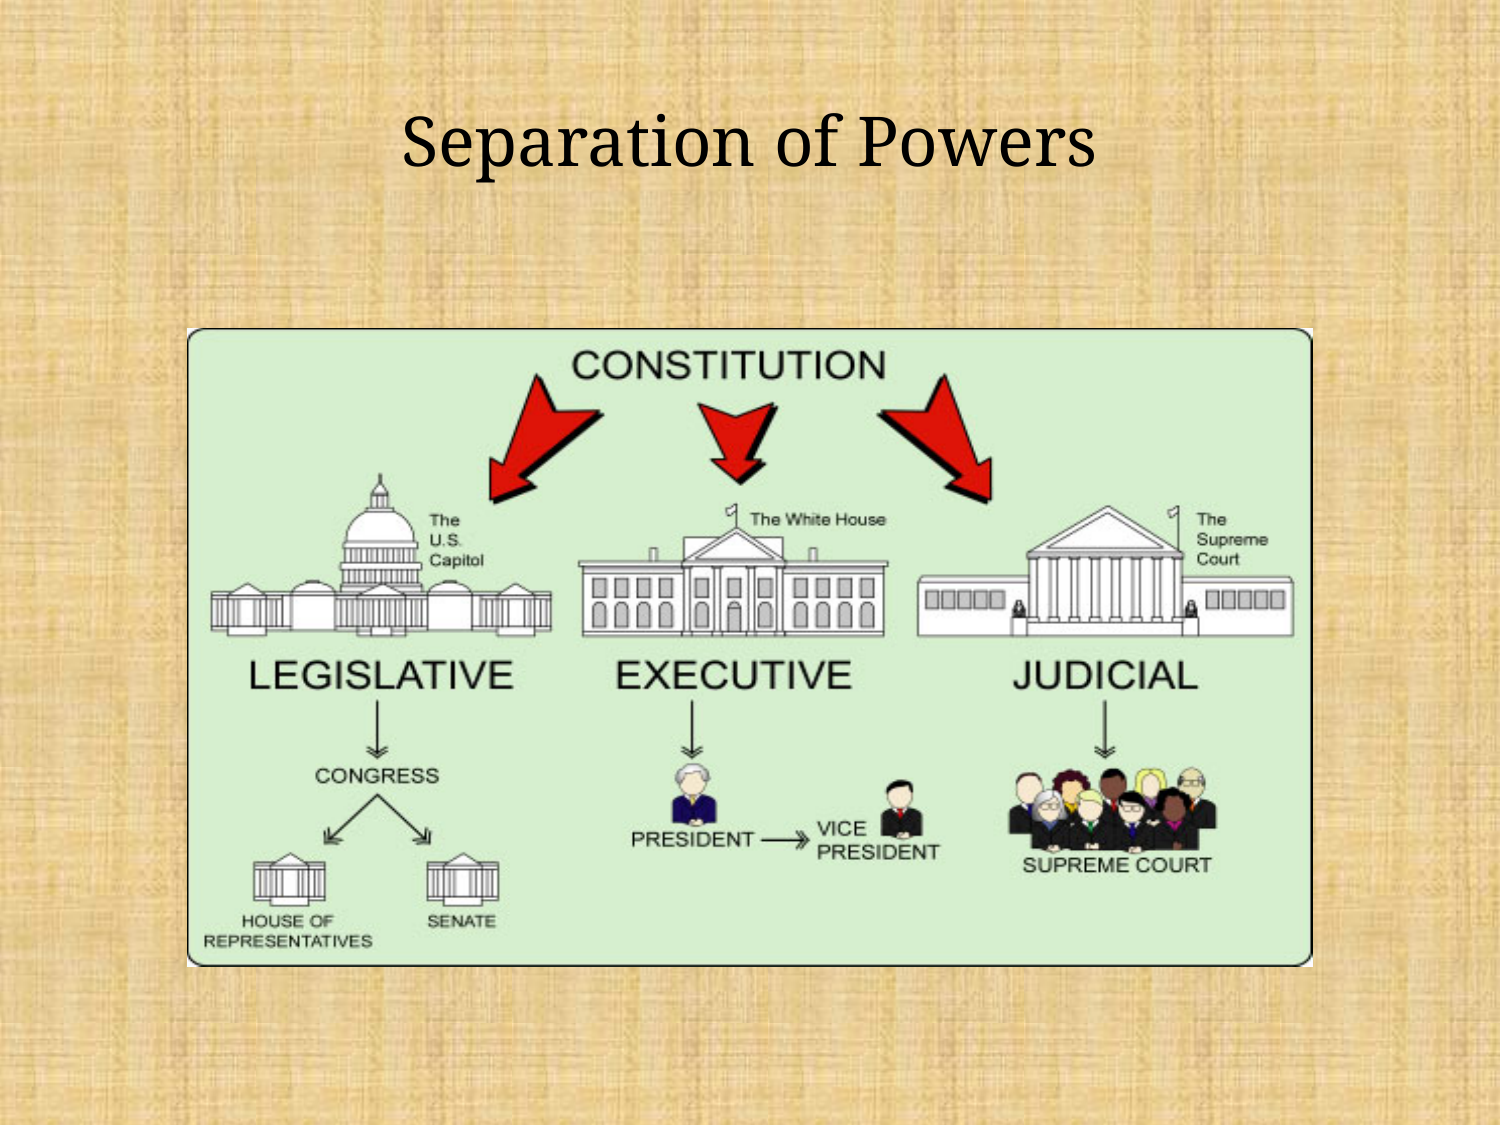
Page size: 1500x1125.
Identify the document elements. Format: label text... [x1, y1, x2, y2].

title Separation of Powers [75, 45, 1425, 233]
picture [0, 0, 1500, 1125]
